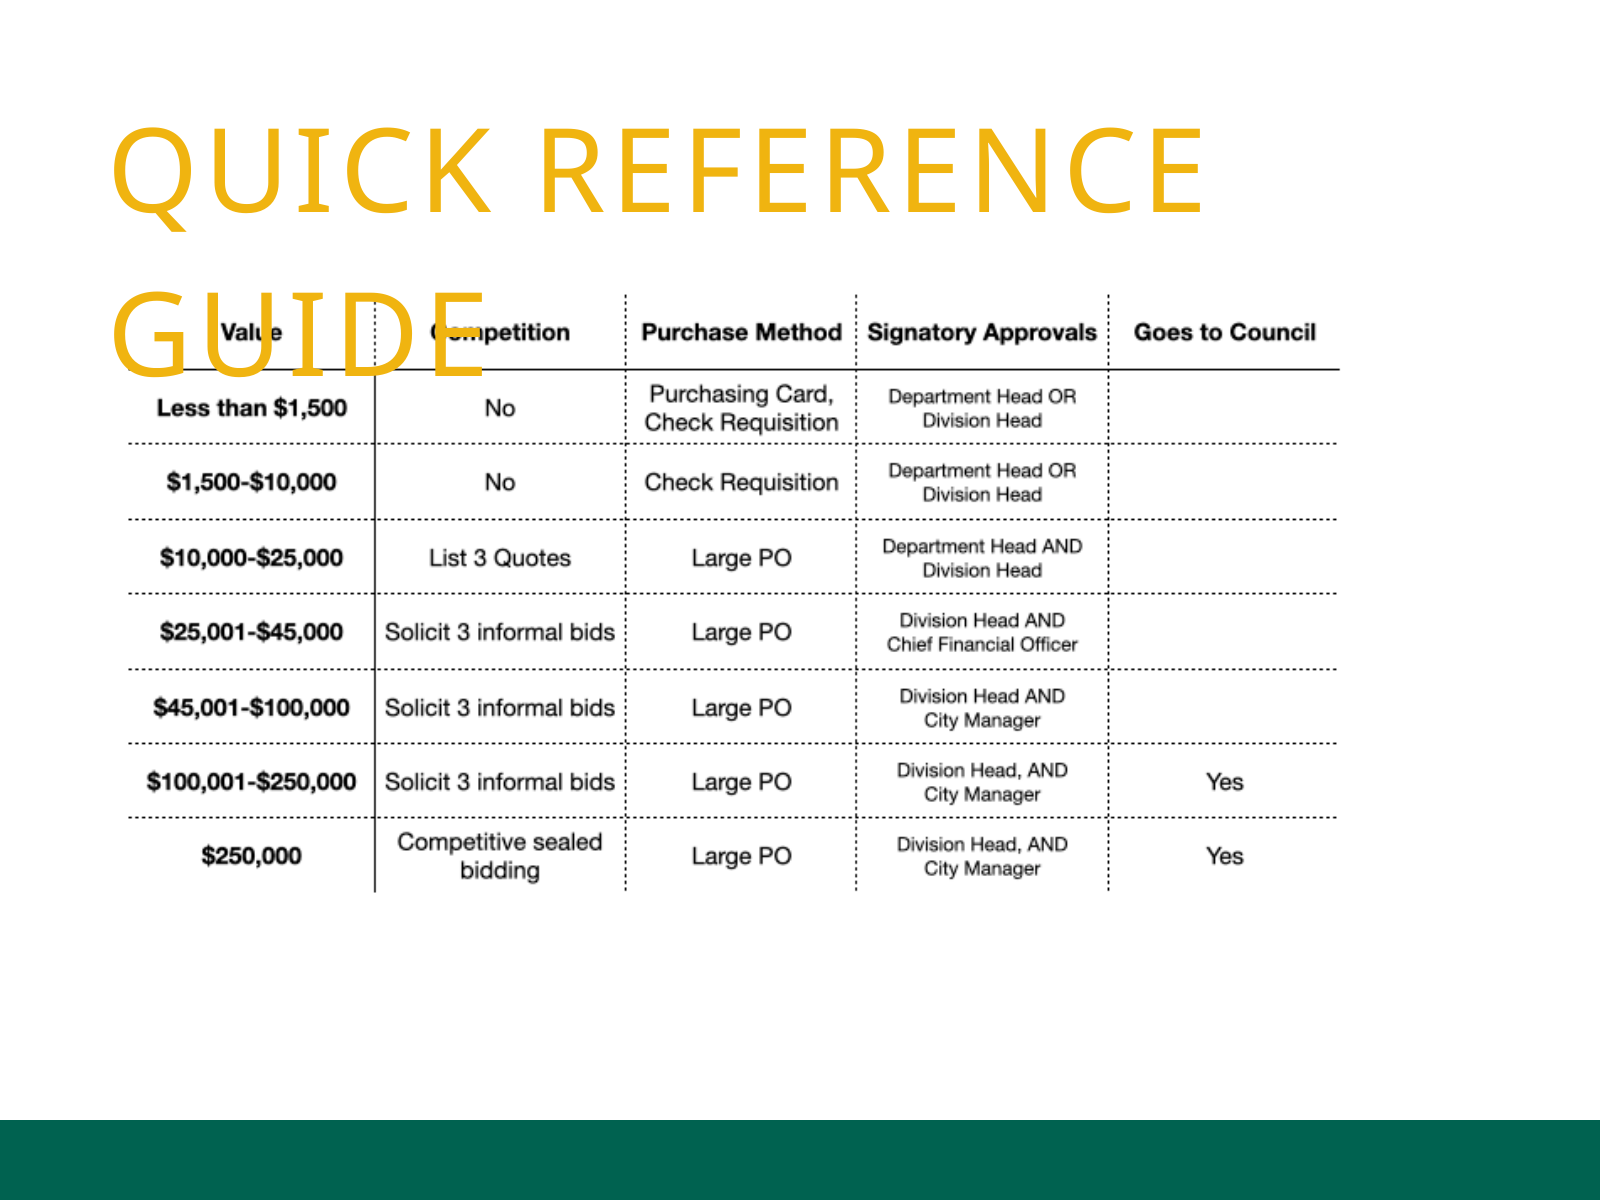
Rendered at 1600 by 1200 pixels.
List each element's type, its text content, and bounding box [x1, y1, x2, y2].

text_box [0, 1120, 1600, 1200]
text_box QUICK REFERENCE GUIDE [107, 72, 1325, 400]
text_box [75, 231, 1399, 940]
